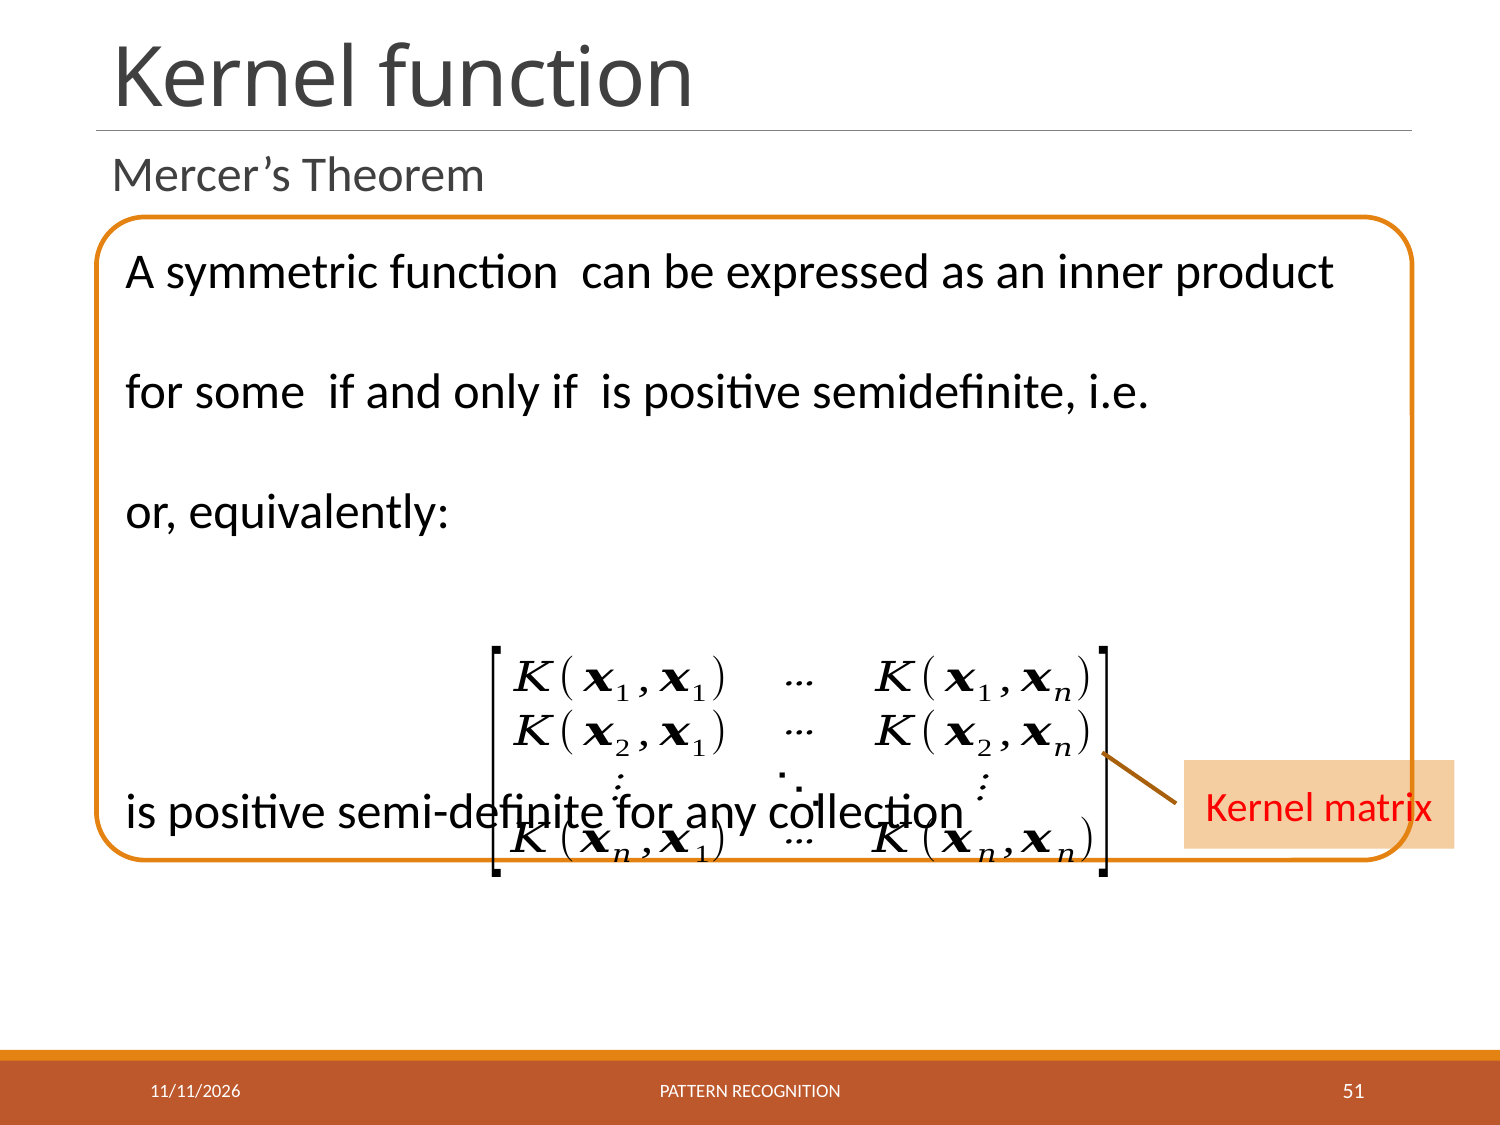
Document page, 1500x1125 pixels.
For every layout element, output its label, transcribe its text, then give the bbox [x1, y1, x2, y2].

slide_number 51 [1218, 1059, 1380, 1120]
list Mercer’s Theorem [96, 829, 1413, 1034]
list Mercer’s Theorem [99, 220, 1409, 857]
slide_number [135, 1059, 440, 1120]
list Mercer’s Theorem [96, 140, 1413, 249]
footer Pattern recognition [453, 1059, 1047, 1120]
text_box Kernel matrix [1101, 751, 1177, 805]
text_box Kernel matrix [1184, 760, 1454, 849]
title Kernel function [96, 19, 1413, 131]
